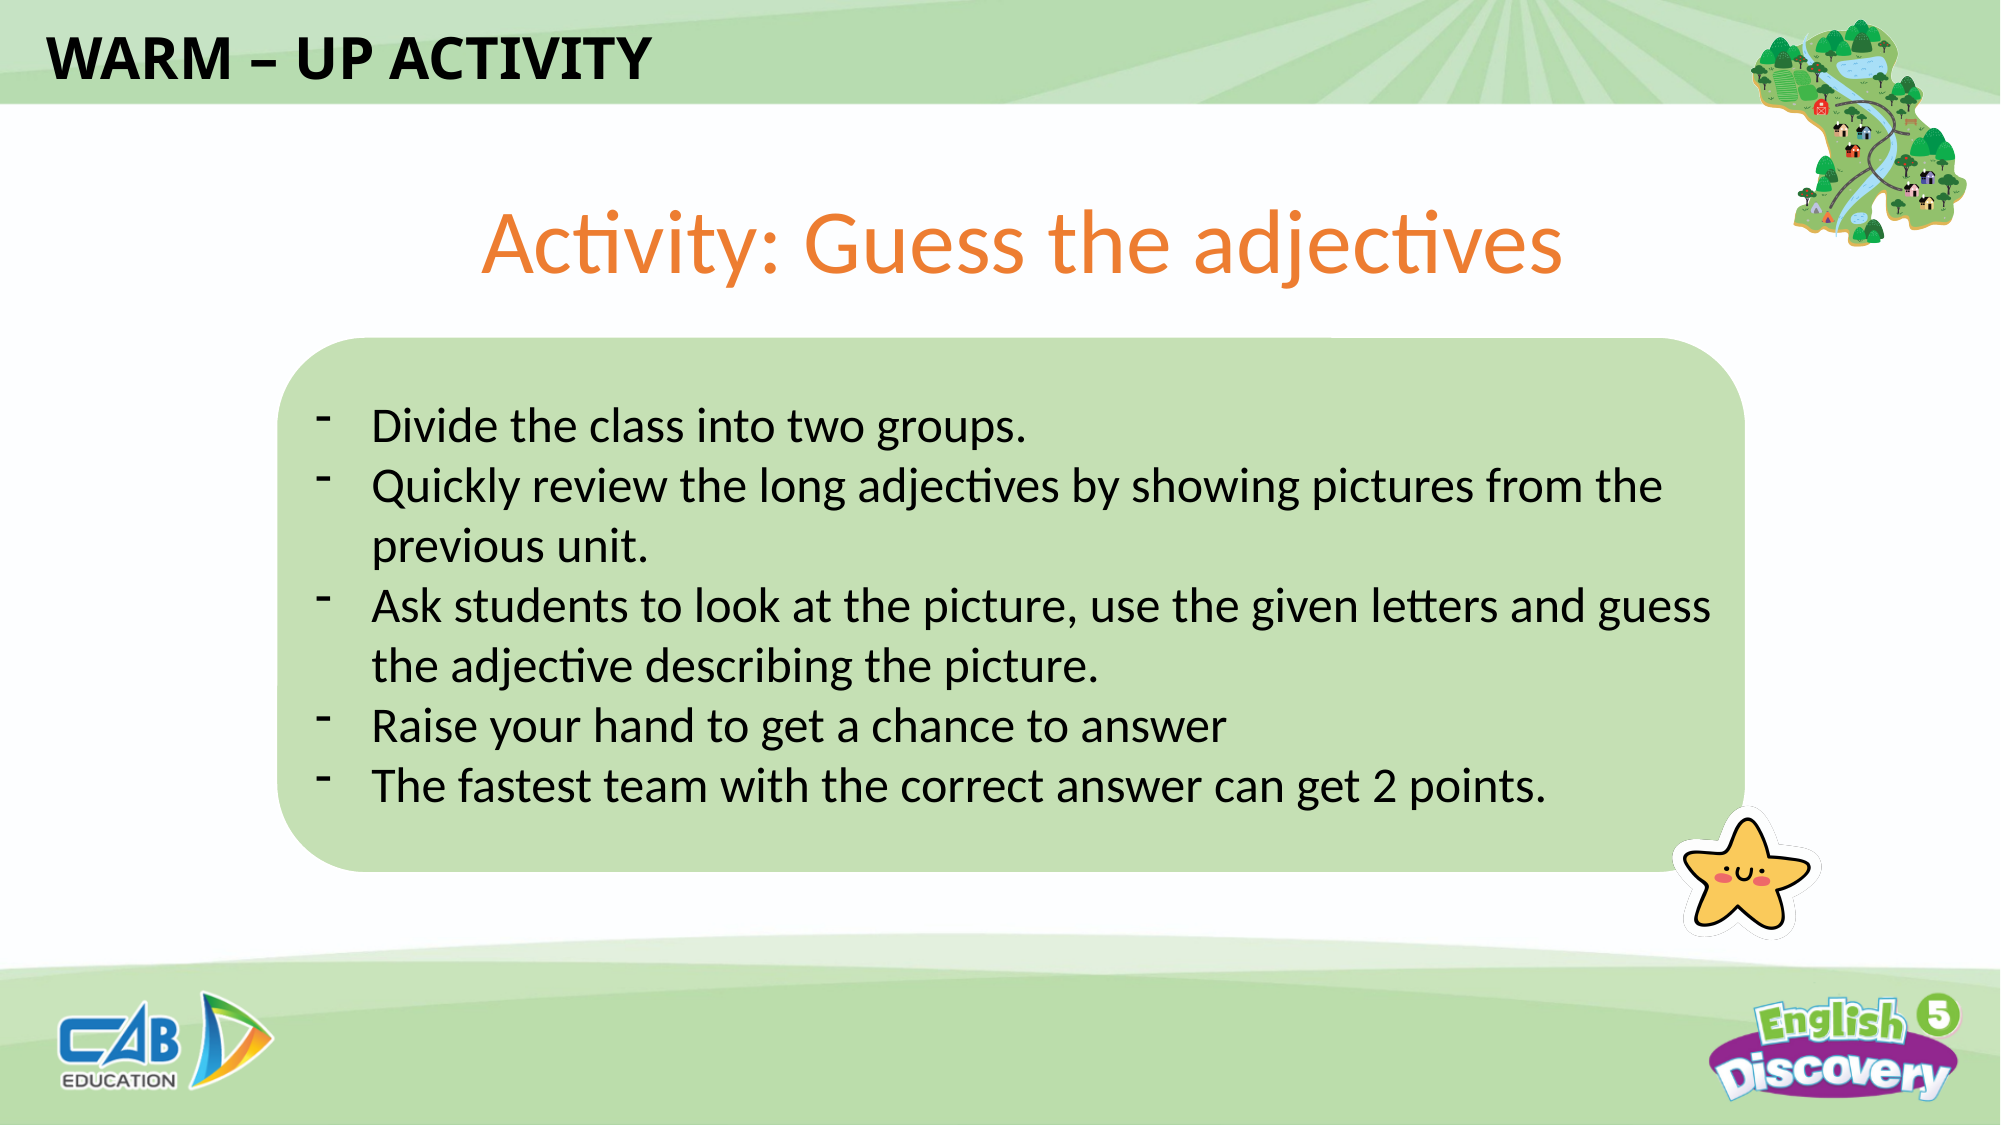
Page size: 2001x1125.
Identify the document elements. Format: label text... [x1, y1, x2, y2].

text_box Divide the class into two groups. Quickly review the long adjectives by showing pictures from the previous unit. Ask students to look at the picture, use the given letters and guess the adjective describing the picture. Raise your hand to get a chance to answer The fastest team with the correct answer can get 2 points. [300, 384, 1787, 820]
picture [0, 0, 2001, 1125]
text_box [275, 335, 1737, 875]
text_box Activity: Guess the adjectives [394, 174, 1653, 300]
text_box WARM – UP ACTIVITY [31, 30, 1745, 91]
